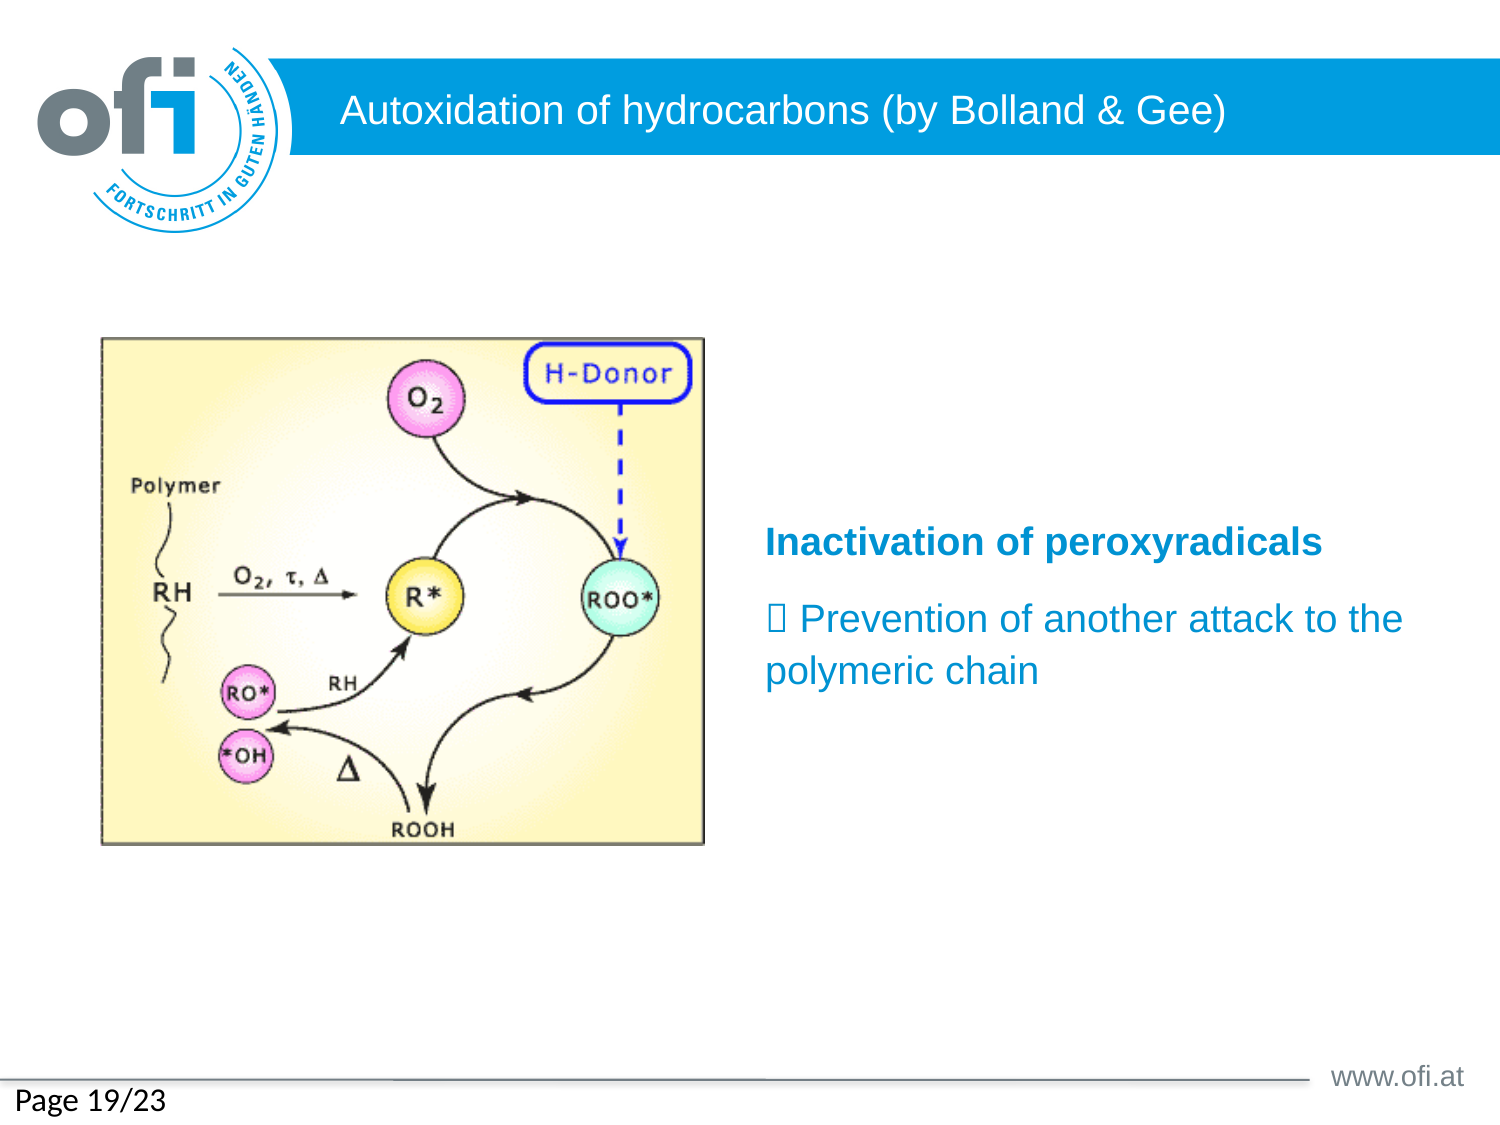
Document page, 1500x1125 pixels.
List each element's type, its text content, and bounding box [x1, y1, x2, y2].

text_box Inactivation of peroxyradicals  Prevention of another attack to the polymeric chain [749, 426, 1500, 894]
picture [190, 47, 1500, 233]
title Autoxidation of hydrocarbons (by Bolland & Gee) [324, 59, 1425, 157]
picture [35, 47, 275, 233]
text_box Page 19/23 [0, 1070, 313, 1125]
picture [100, 337, 705, 847]
